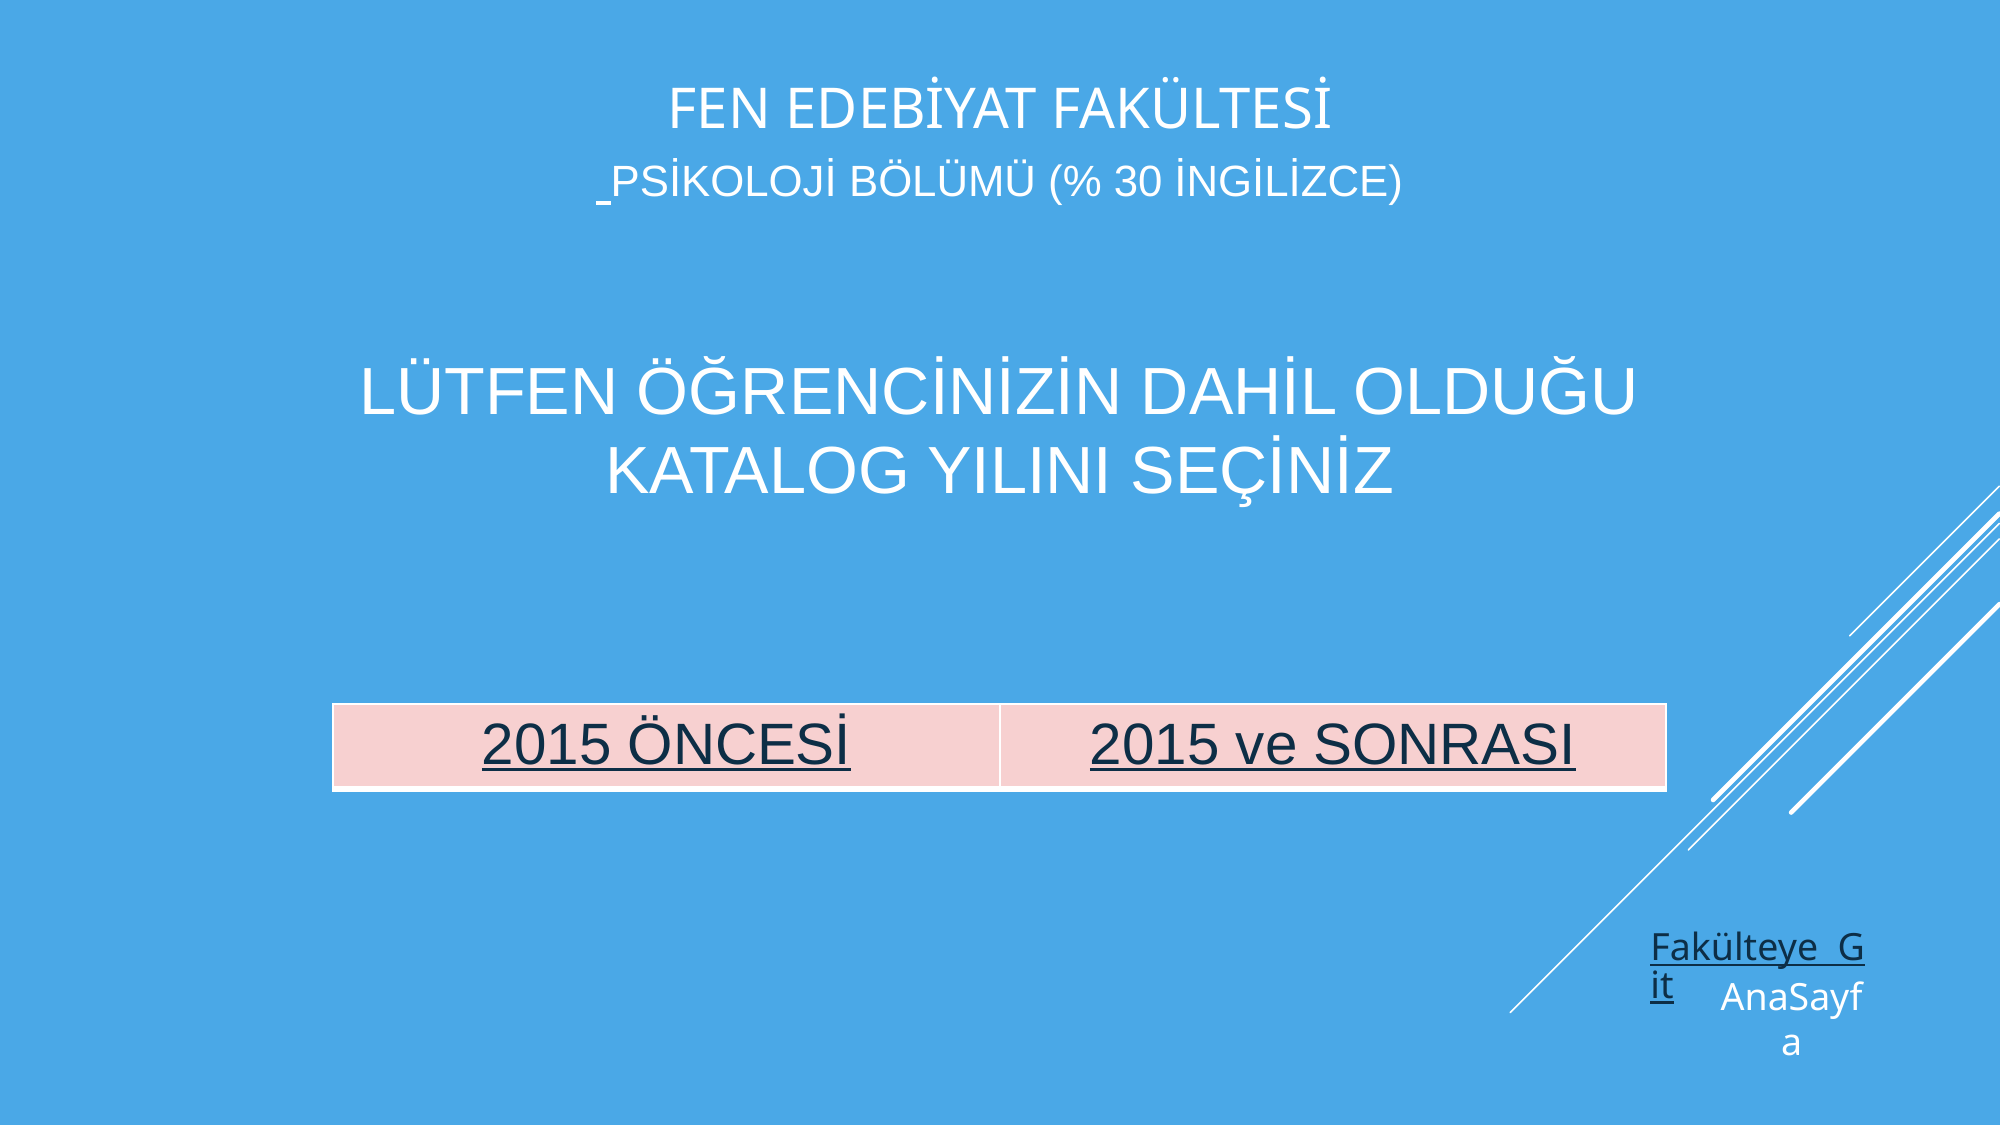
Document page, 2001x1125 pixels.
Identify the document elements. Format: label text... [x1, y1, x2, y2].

table_header 2015 ve SONRASI [1001, 705, 1665, 786]
table_header 2015 ÖNCESİ [334, 705, 999, 786]
text_box AnaSayfa [1696, 982, 1887, 1071]
title Fen edebİyat fakültesi PSİKOLOJİ BÖLÜMÜ (% 30 İNGİLİZCE) [187, 64, 1813, 276]
text_box Fakülteye Git [1635, 915, 1887, 982]
text_box LÜTFEN ÖĞRENCİNİZİN DAHİL OLDUĞU KATALOG YILINI SEÇİNİZ [284, 340, 1715, 515]
